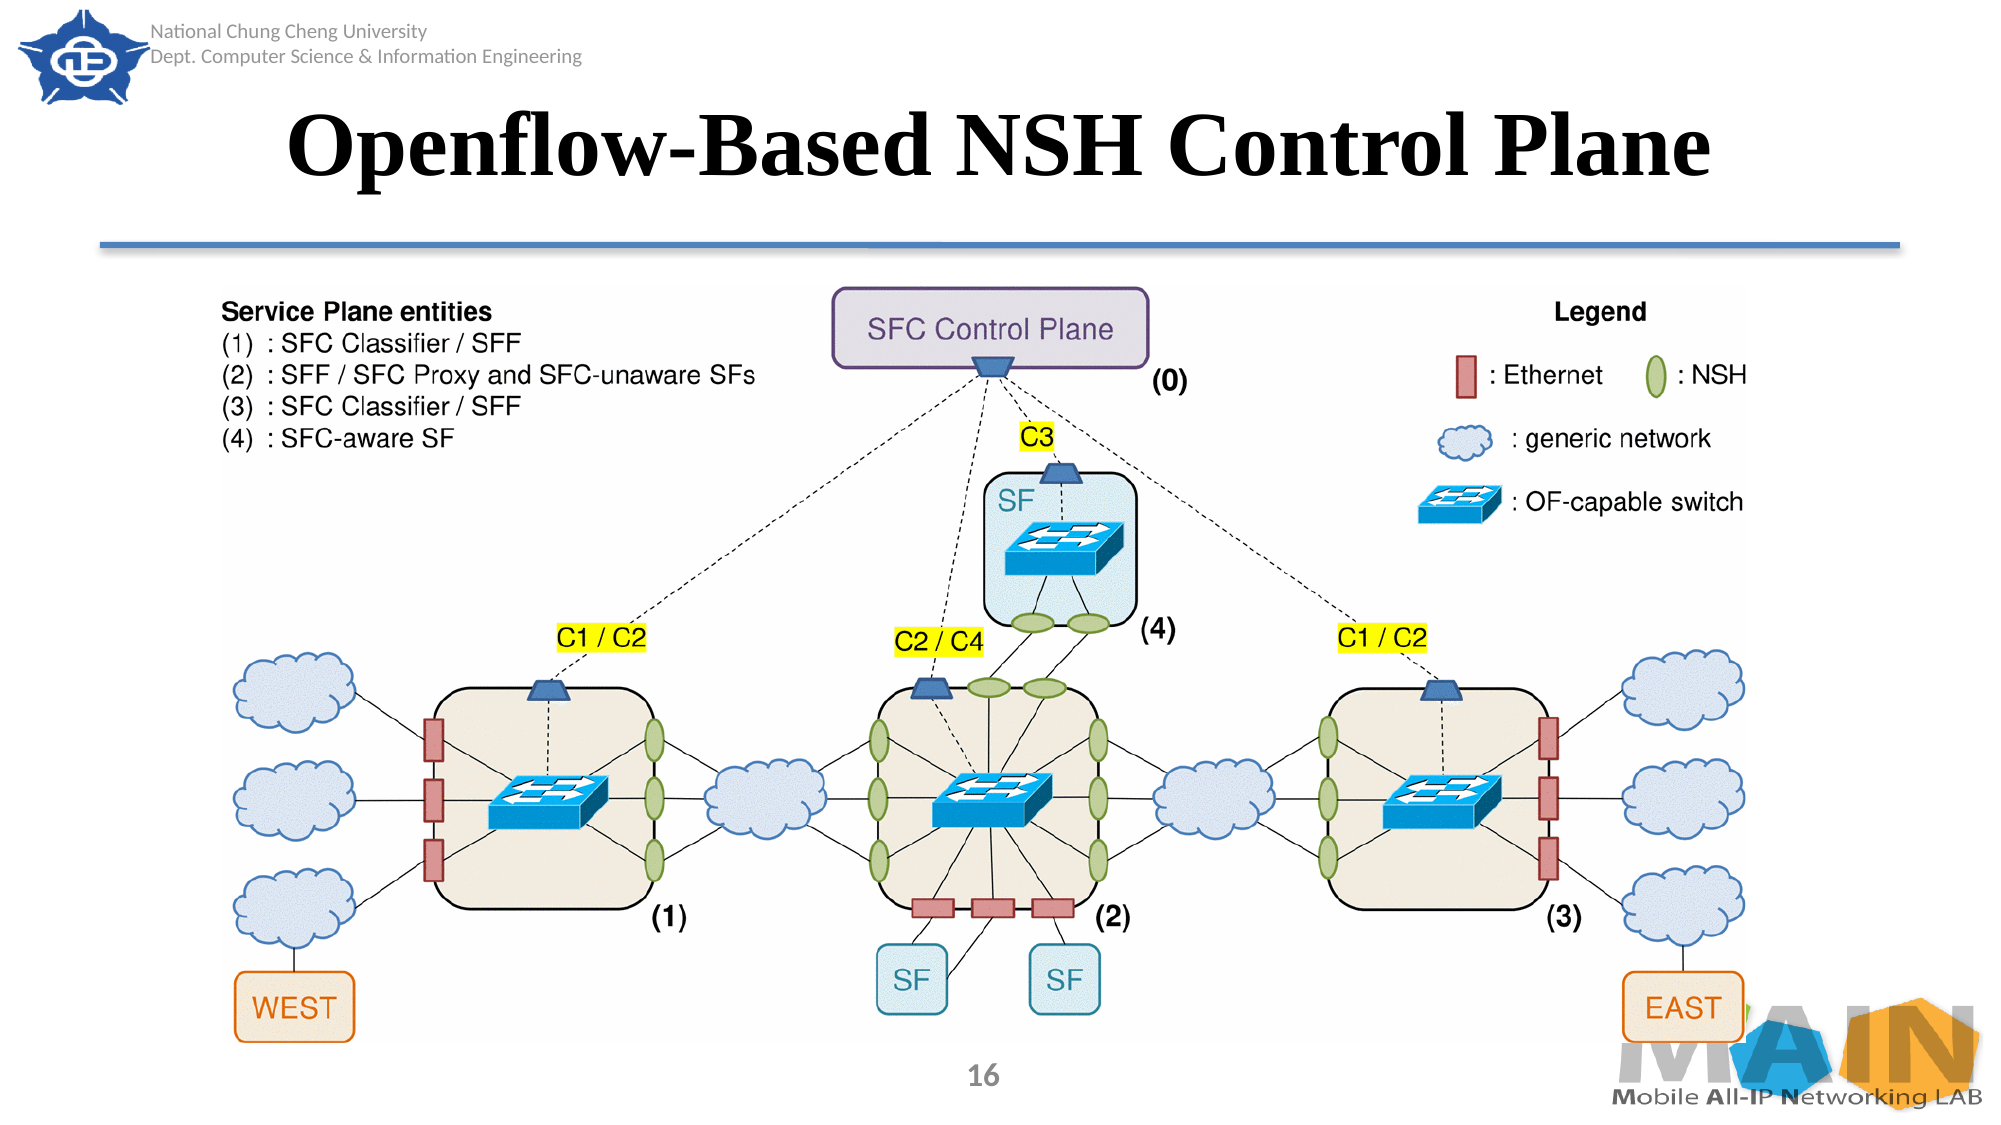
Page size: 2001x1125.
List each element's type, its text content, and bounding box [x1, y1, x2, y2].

picture [0, 0, 168, 113]
picture [1400, 987, 1984, 1113]
title Openflow-Based NSH Control Plane [99, 44, 1901, 233]
slide_number 16 [750, 1052, 1217, 1103]
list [221, 285, 1746, 1043]
